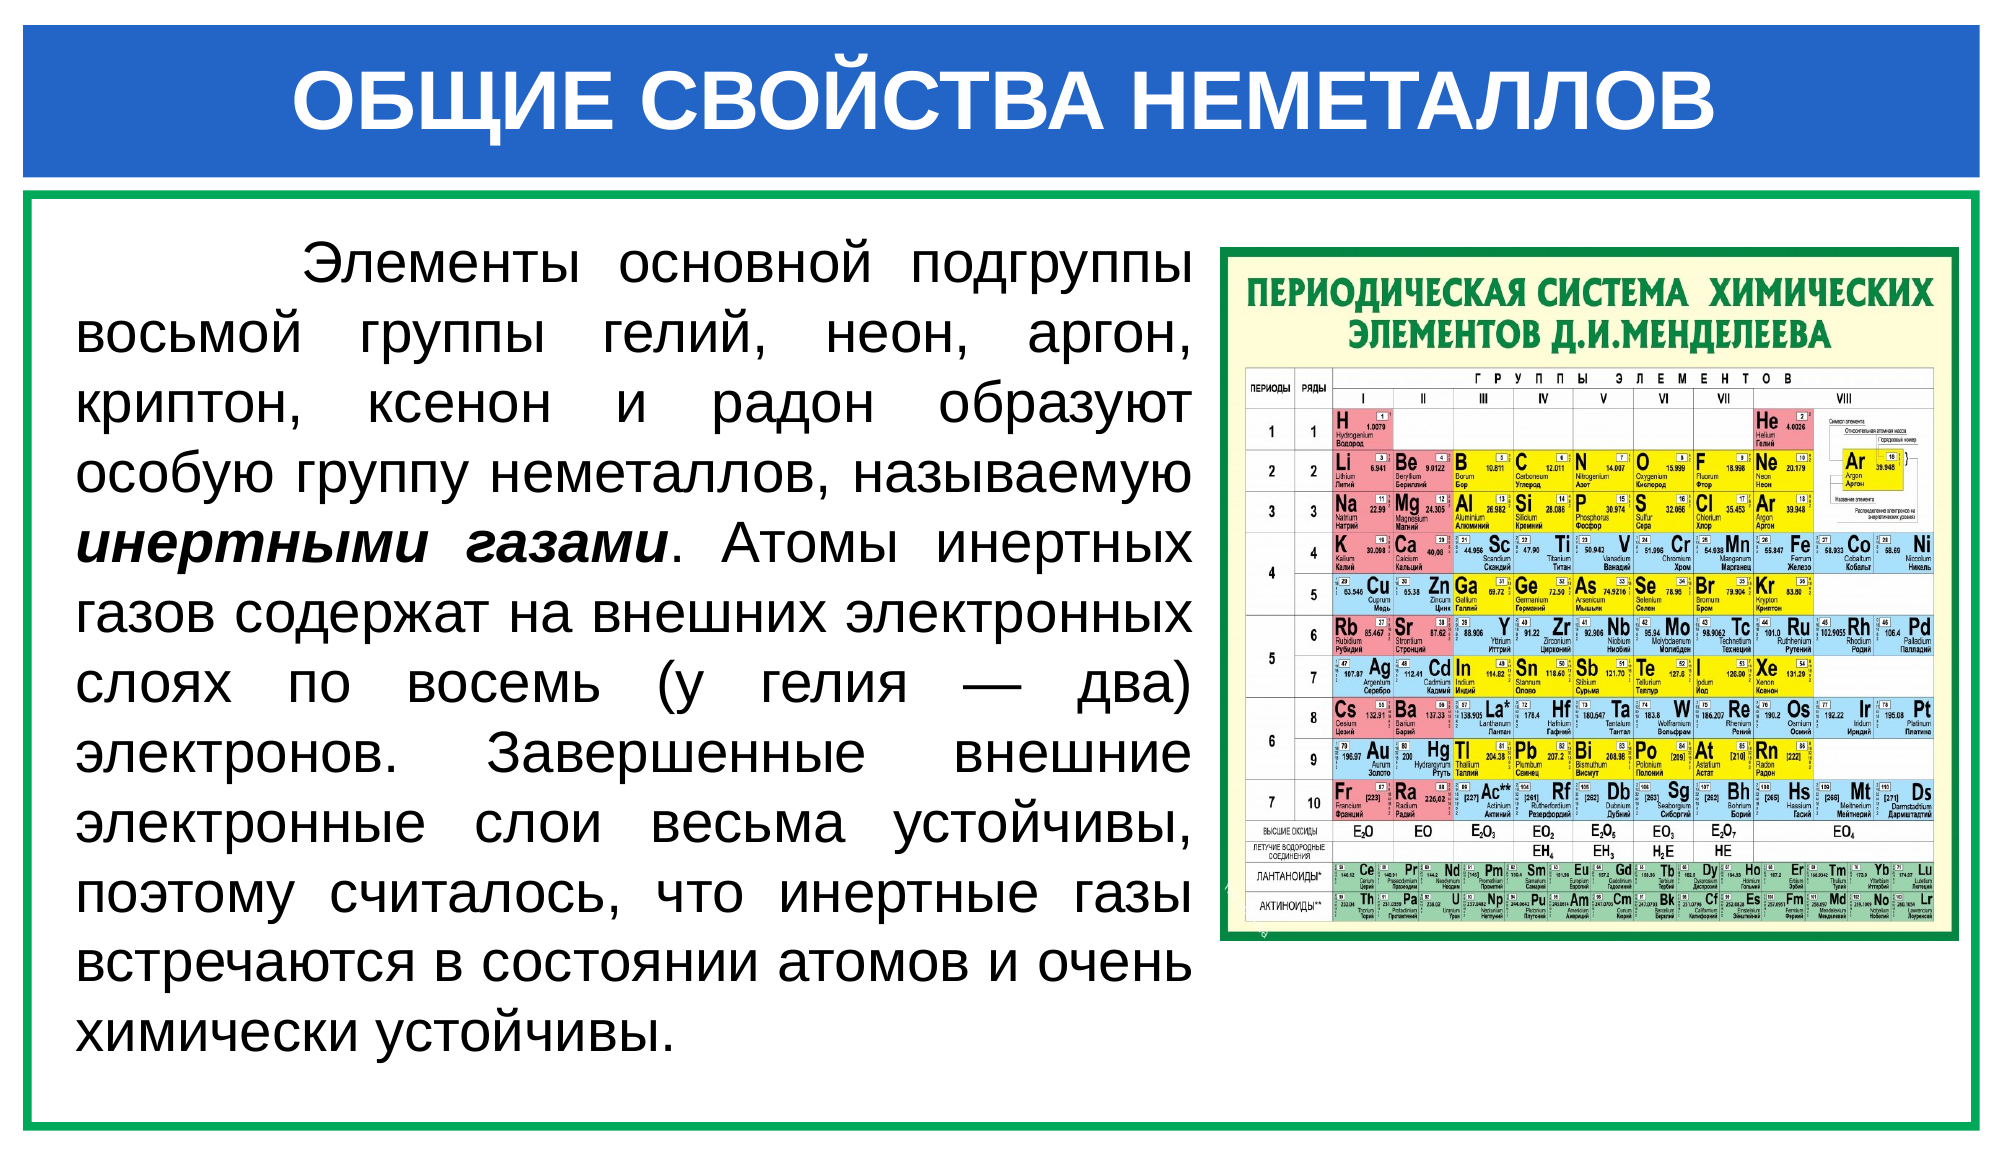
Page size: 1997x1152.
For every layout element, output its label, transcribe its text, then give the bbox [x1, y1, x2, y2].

picture [1220, 247, 1959, 942]
text_box Элементы основной подгруппы восьмой группы гелий, неон, аргон, криптон, ксенон и радон образуют особую группу неметаллов, называемую инертными газами. Атомы инертных газов содержат на внешних электронных слоях по восемь (у гелия — два) электронов. Завершенные внешние электронные слои весьма устойчивы, поэтому считалось, что инертные газы встречаются в состоянии атомов и очень химически устойчивы. [60, 216, 1210, 1071]
title ОБЩИЕ СВОЙСТВА НЕМЕТАЛЛОВ [37, 0, 1997, 192]
